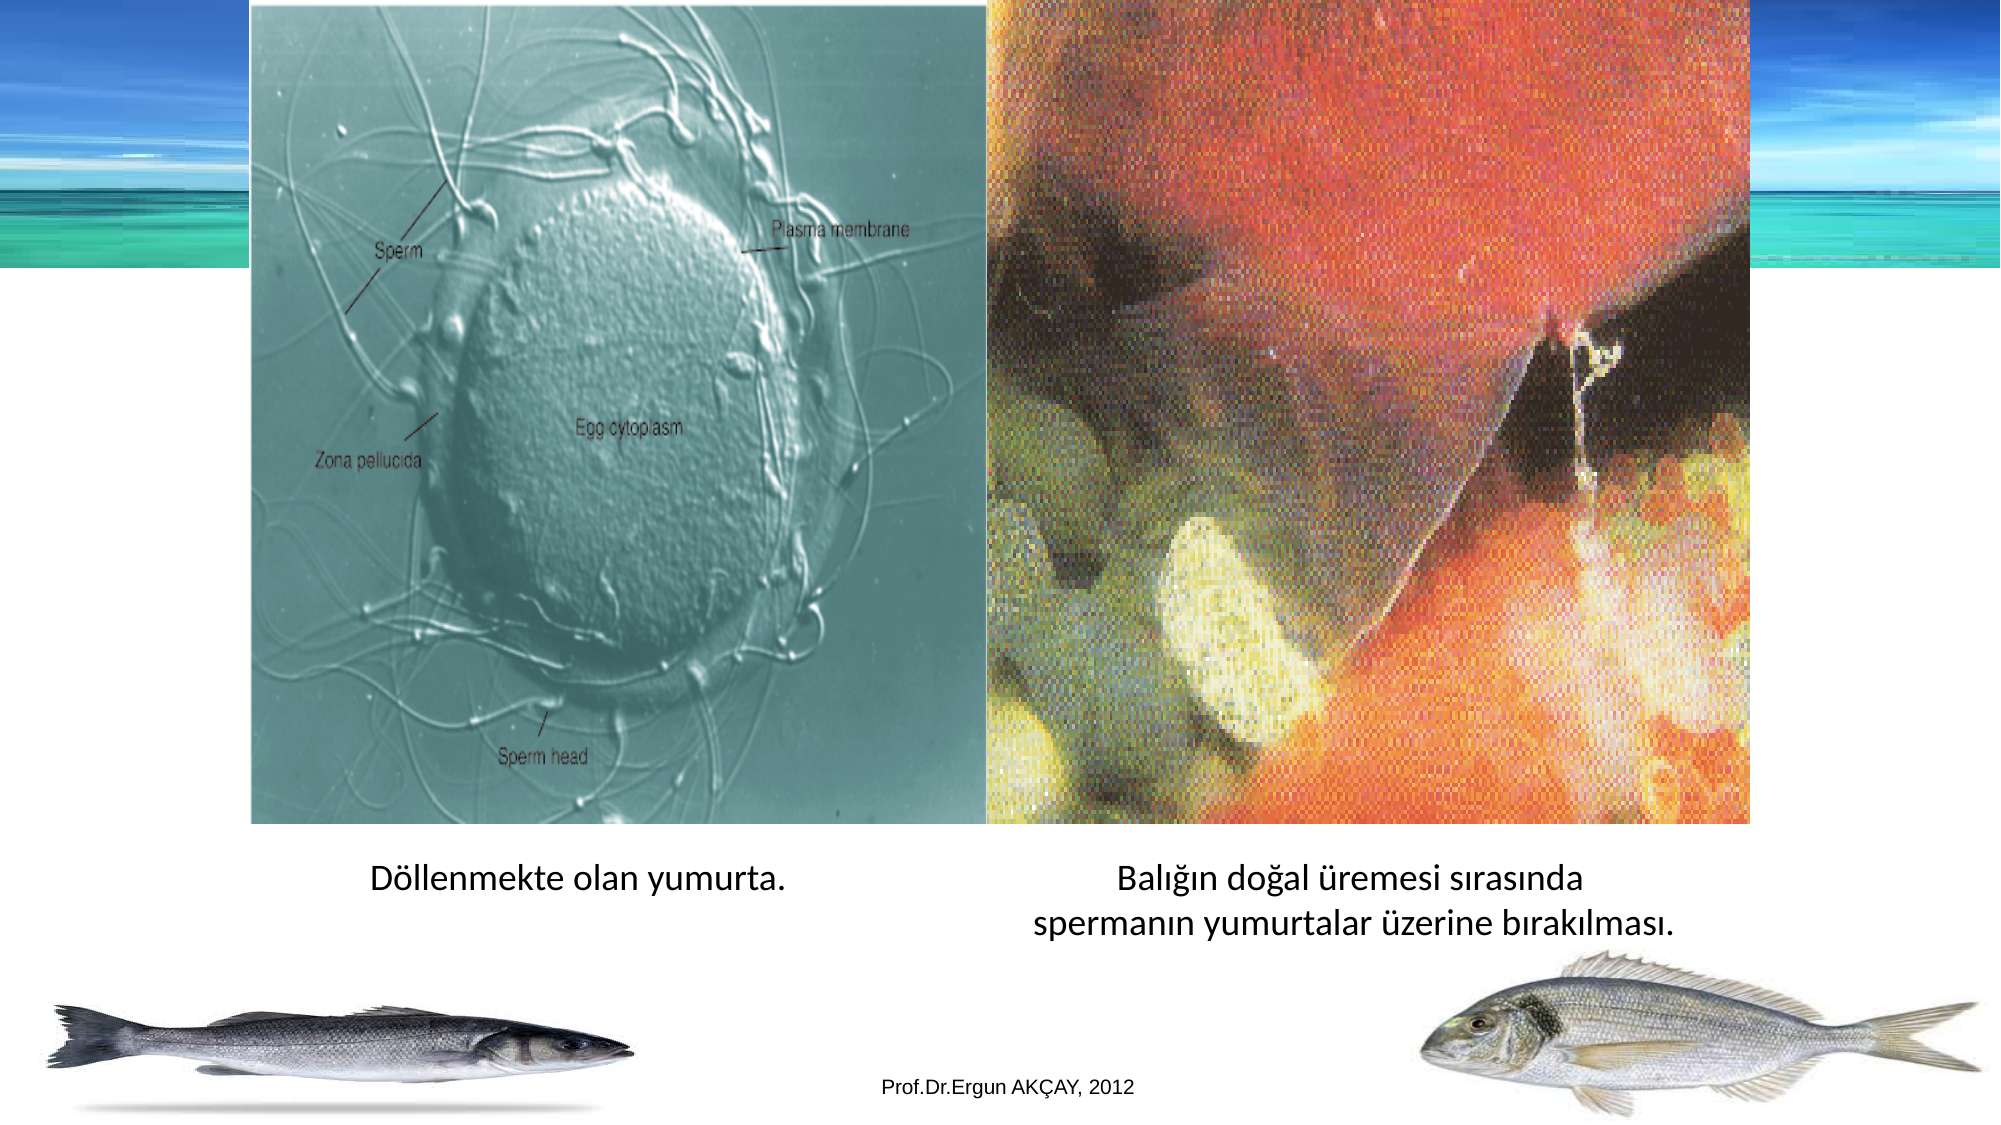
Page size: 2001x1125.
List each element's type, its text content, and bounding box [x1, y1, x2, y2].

picture [1409, 940, 2000, 1125]
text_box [987, 0, 1750, 824]
picture [0, 0, 987, 824]
footer Prof.Dr.Ergun AKÇAY, 2012 [763, 1065, 1253, 1125]
picture [1750, 0, 2000, 268]
text_box Döllenmekte olan yumurta. Balığın doğal üremesi sırasında spermanın yumurtalar üzerine bırakılması. [355, 846, 1691, 996]
picture [39, 964, 638, 1125]
